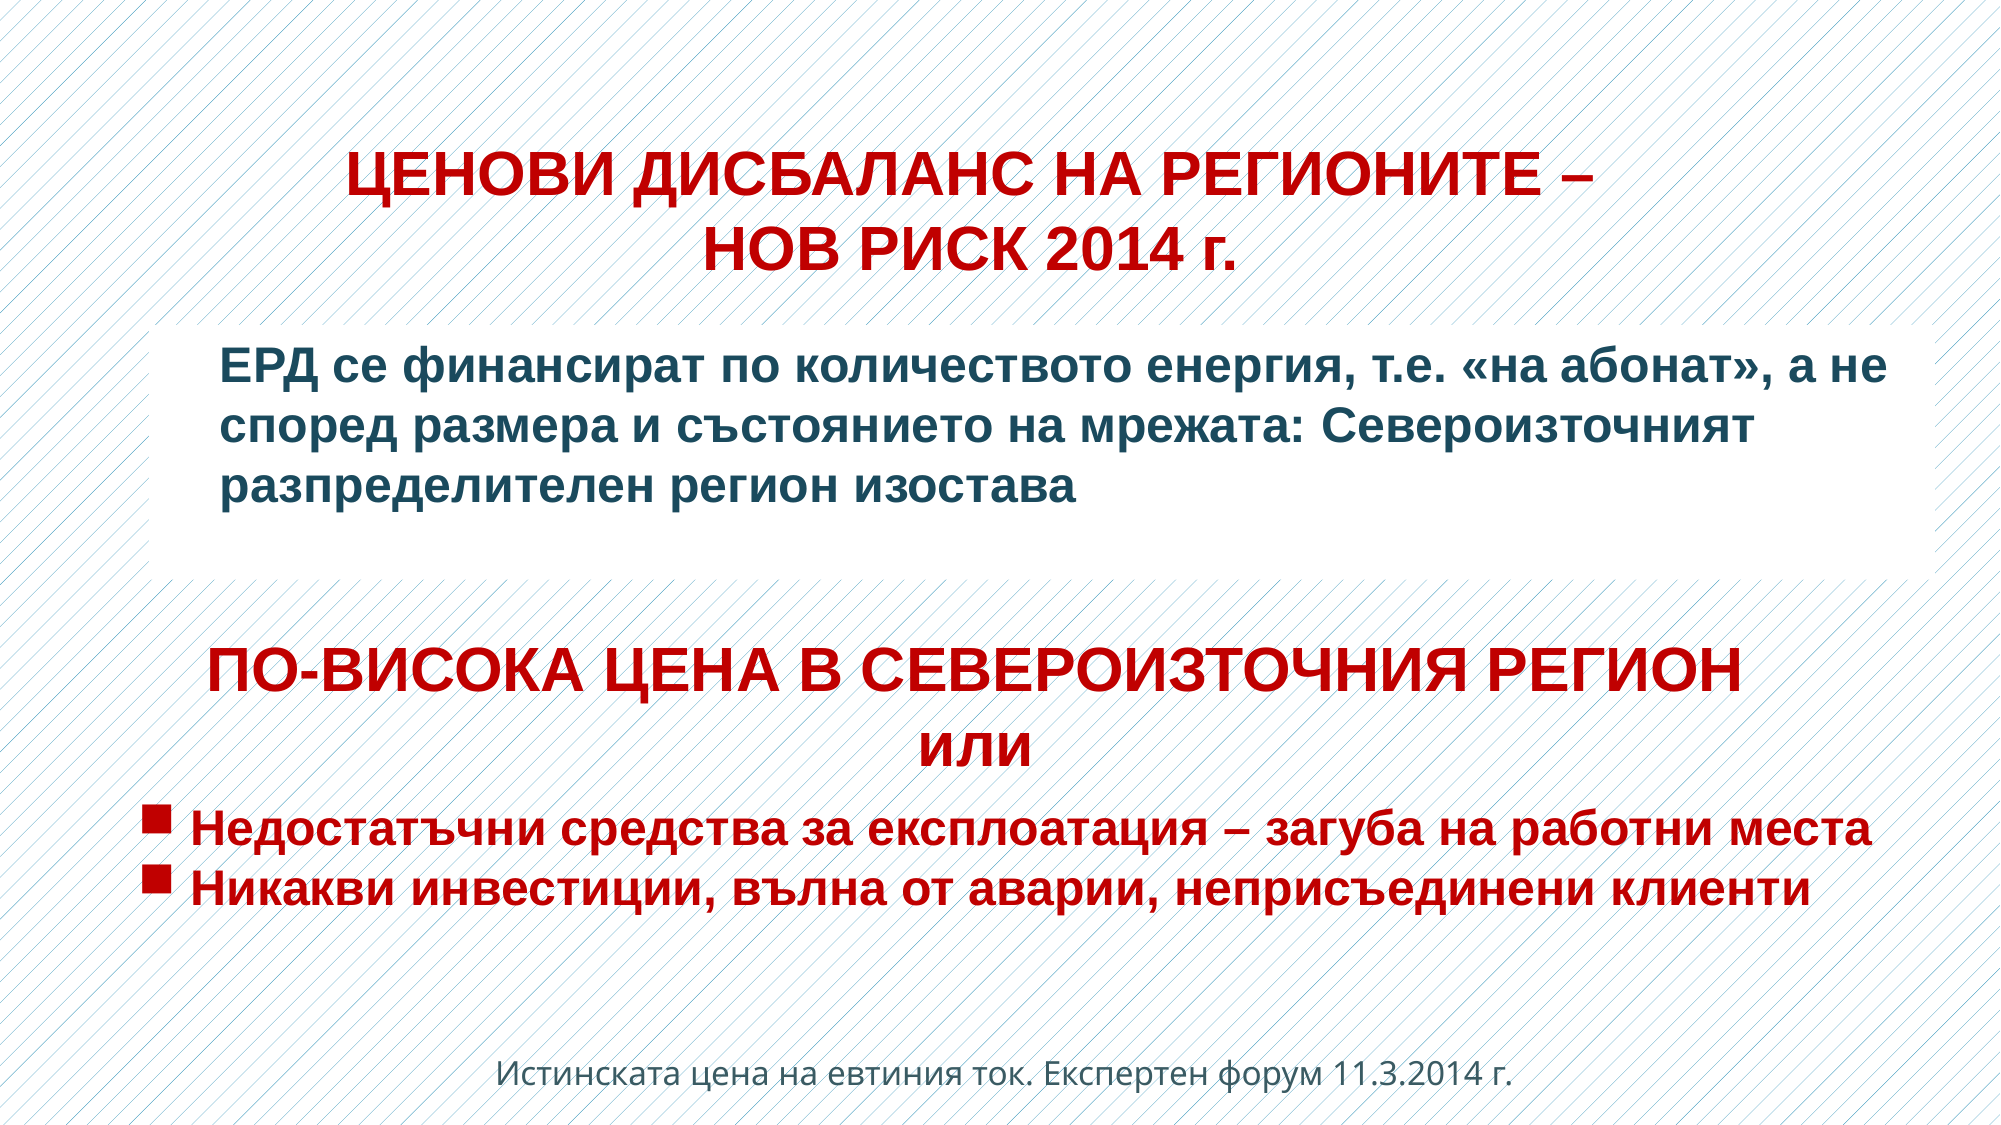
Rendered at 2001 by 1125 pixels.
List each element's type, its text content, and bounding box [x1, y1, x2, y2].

text_box ЦЕНОВИ ДИСБАЛАНС НА РЕГИОНИТЕ – НОВ РИСК 2014 г. [77, 84, 1865, 291]
text_box ЕРД се финансират по количеството енергия, т.е. «на абонат», а не според размера и състоянието на мрежата: Североизточният разпределителен регион изостава [148, 324, 1935, 580]
text_box ПО-ВИСОКА ЦЕНА В СЕВЕРОИЗТОЧНИЯ РЕГИОН или [82, 621, 1870, 829]
text_box Недостатъчни средства за експлоатация – загуба на работни места Никакви инвестиции, вълна от аварии, неприсъединени клиенти [112, 743, 1909, 968]
